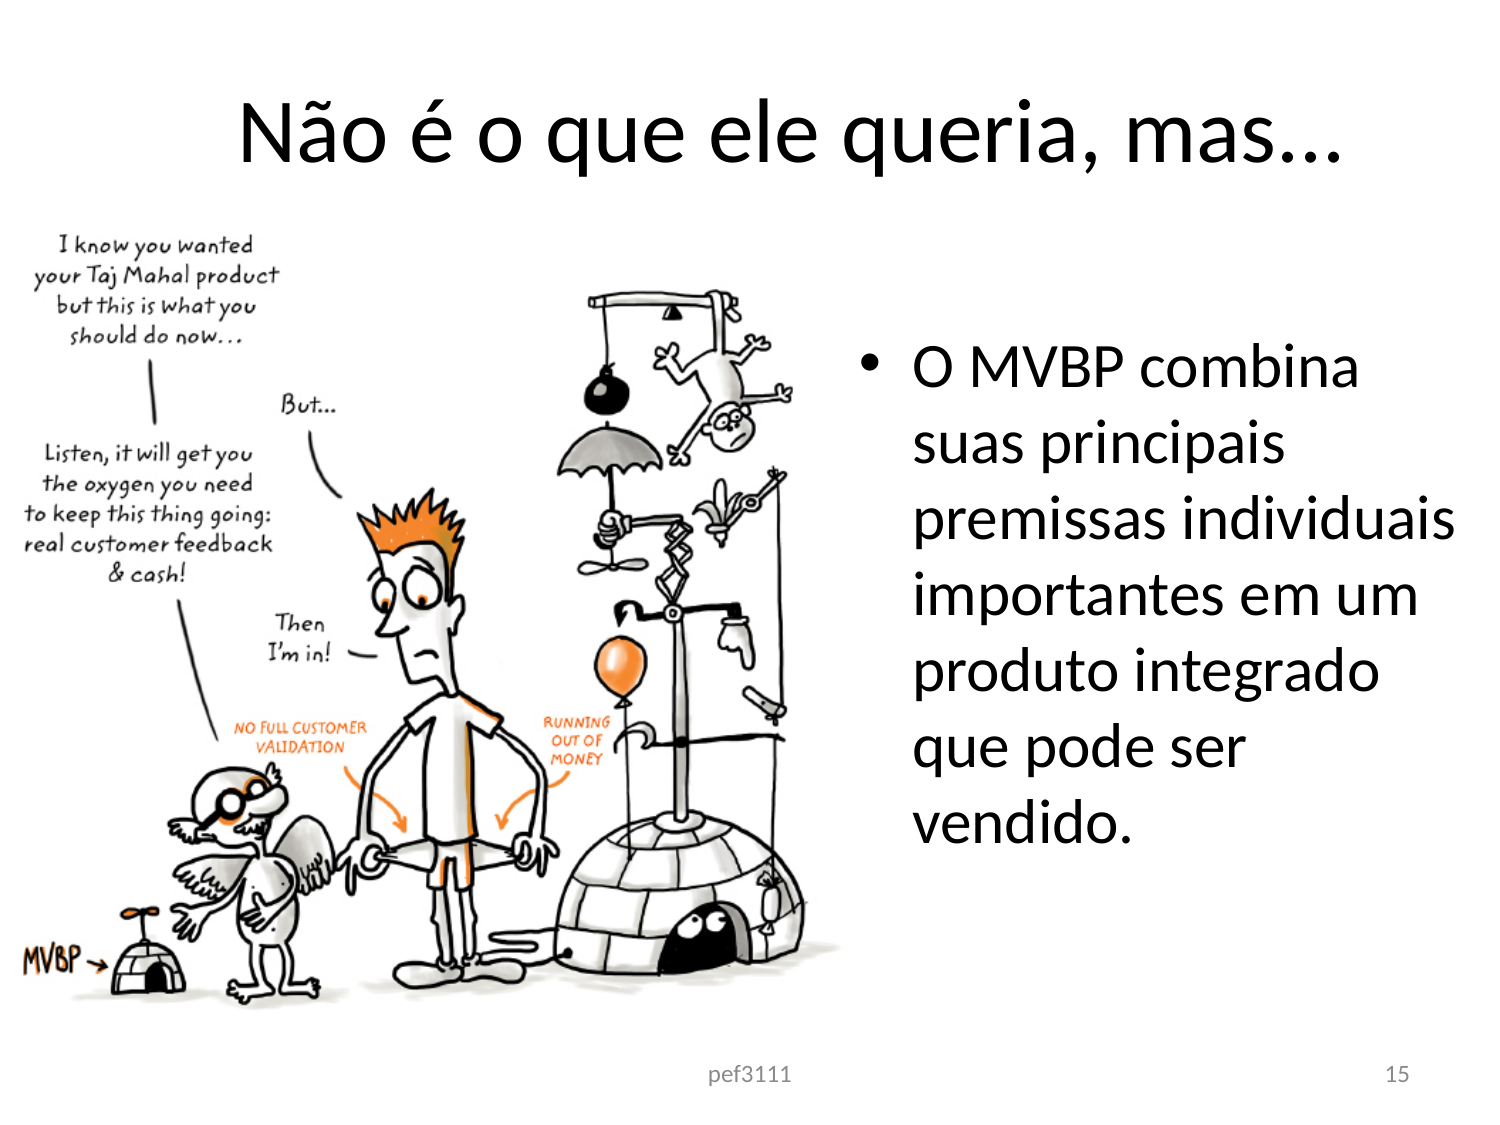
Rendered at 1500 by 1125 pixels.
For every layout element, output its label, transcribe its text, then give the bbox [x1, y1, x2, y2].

picture [23, 234, 844, 1011]
list O MVBP combina suas principais premissas individuais importantes em um produto integrado que pode ser vendido. [848, 316, 1473, 926]
title Não é o que ele queria, mas... [132, 46, 1454, 206]
footer pef3111 [512, 1042, 988, 1103]
slide_number 15 [1074, 1042, 1425, 1103]
